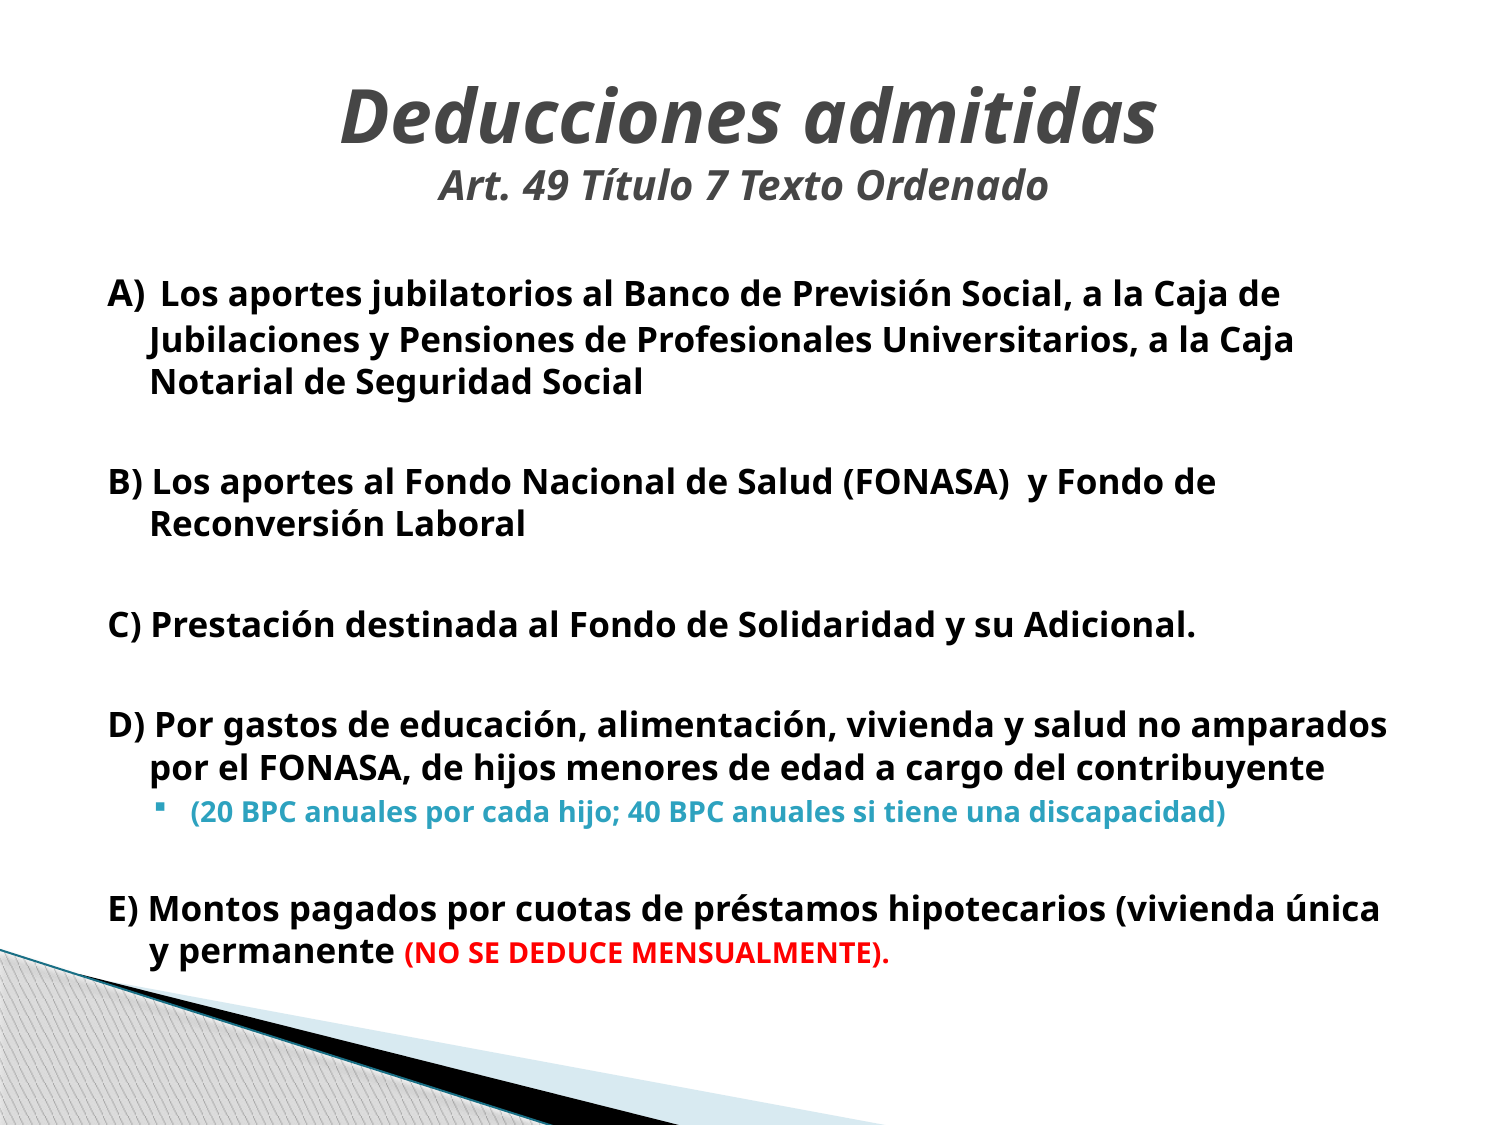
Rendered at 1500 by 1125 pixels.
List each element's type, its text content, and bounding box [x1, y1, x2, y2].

list A) Los aportes jubilatorios al Banco de Previsión Social, a la Caja de Jubilaciones y Pensiones de Profesionales Universitarios, a la Caja Notarial de Seguridad Social B) Los aportes al Fondo Nacional de Salud (FONASA) y Fondo de Reconversión Laboral C) Prestación destinada al Fondo de Solidaridad y su Adicional. D) Por gastos de educación, alimentación, vivienda y salud no amparados por el FONASA, de hijos menores de edad a cargo del contribuyente (20 BPC anuales por cada hijo; 40 BPC anuales si tiene una discapacidad) E) Montos pagados por cuotas de préstamos hipotecarios (vivienda única y permanente (NO SE DEDUCE MENSUALMENTE). [75, 243, 1425, 986]
title Deducciones admitidas Art. 49 Título 7 Texto Ordenado [75, 45, 1425, 233]
